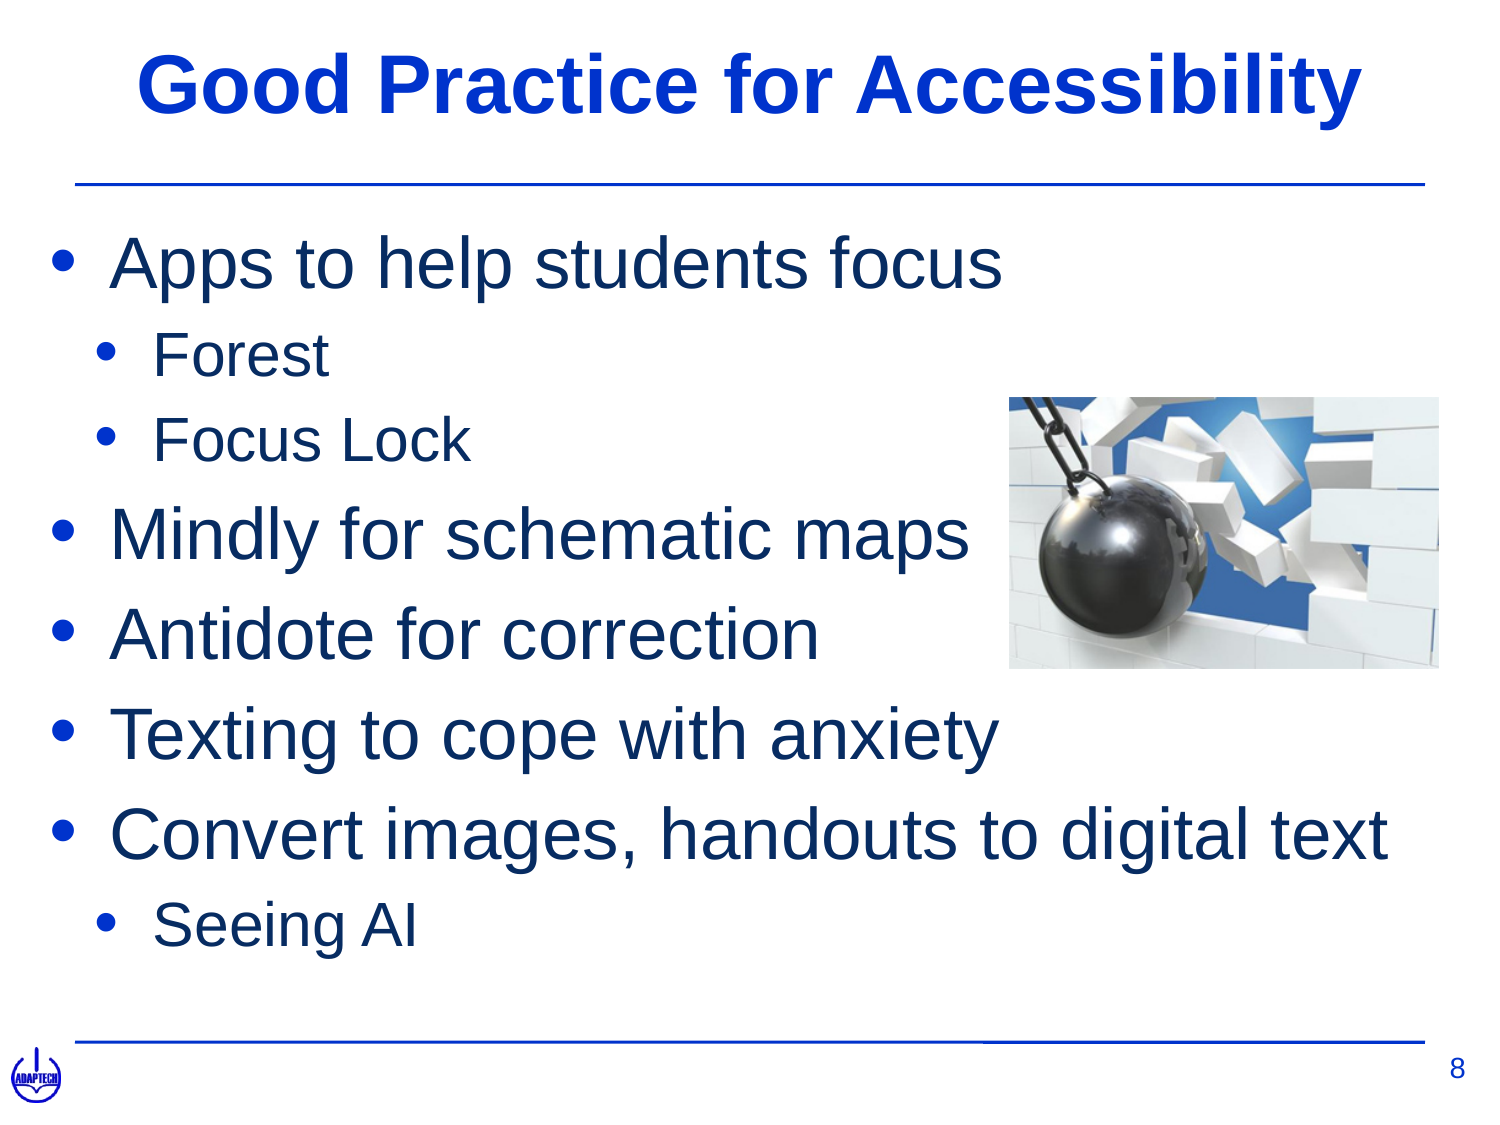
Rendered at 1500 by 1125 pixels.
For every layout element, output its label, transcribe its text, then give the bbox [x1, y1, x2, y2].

title Good Practice for Accessibility [75, 24, 1425, 138]
picture [1009, 396, 1439, 670]
list Apps to help students focus Forest Focus Lock Mindly for schematic maps Antidote for correction Texting to cope with anxiety Convert images, handouts to digital text Seeing AI [34, 208, 1466, 1010]
slide_number 8 [1415, 1042, 1500, 1106]
picture [11, 1047, 61, 1103]
